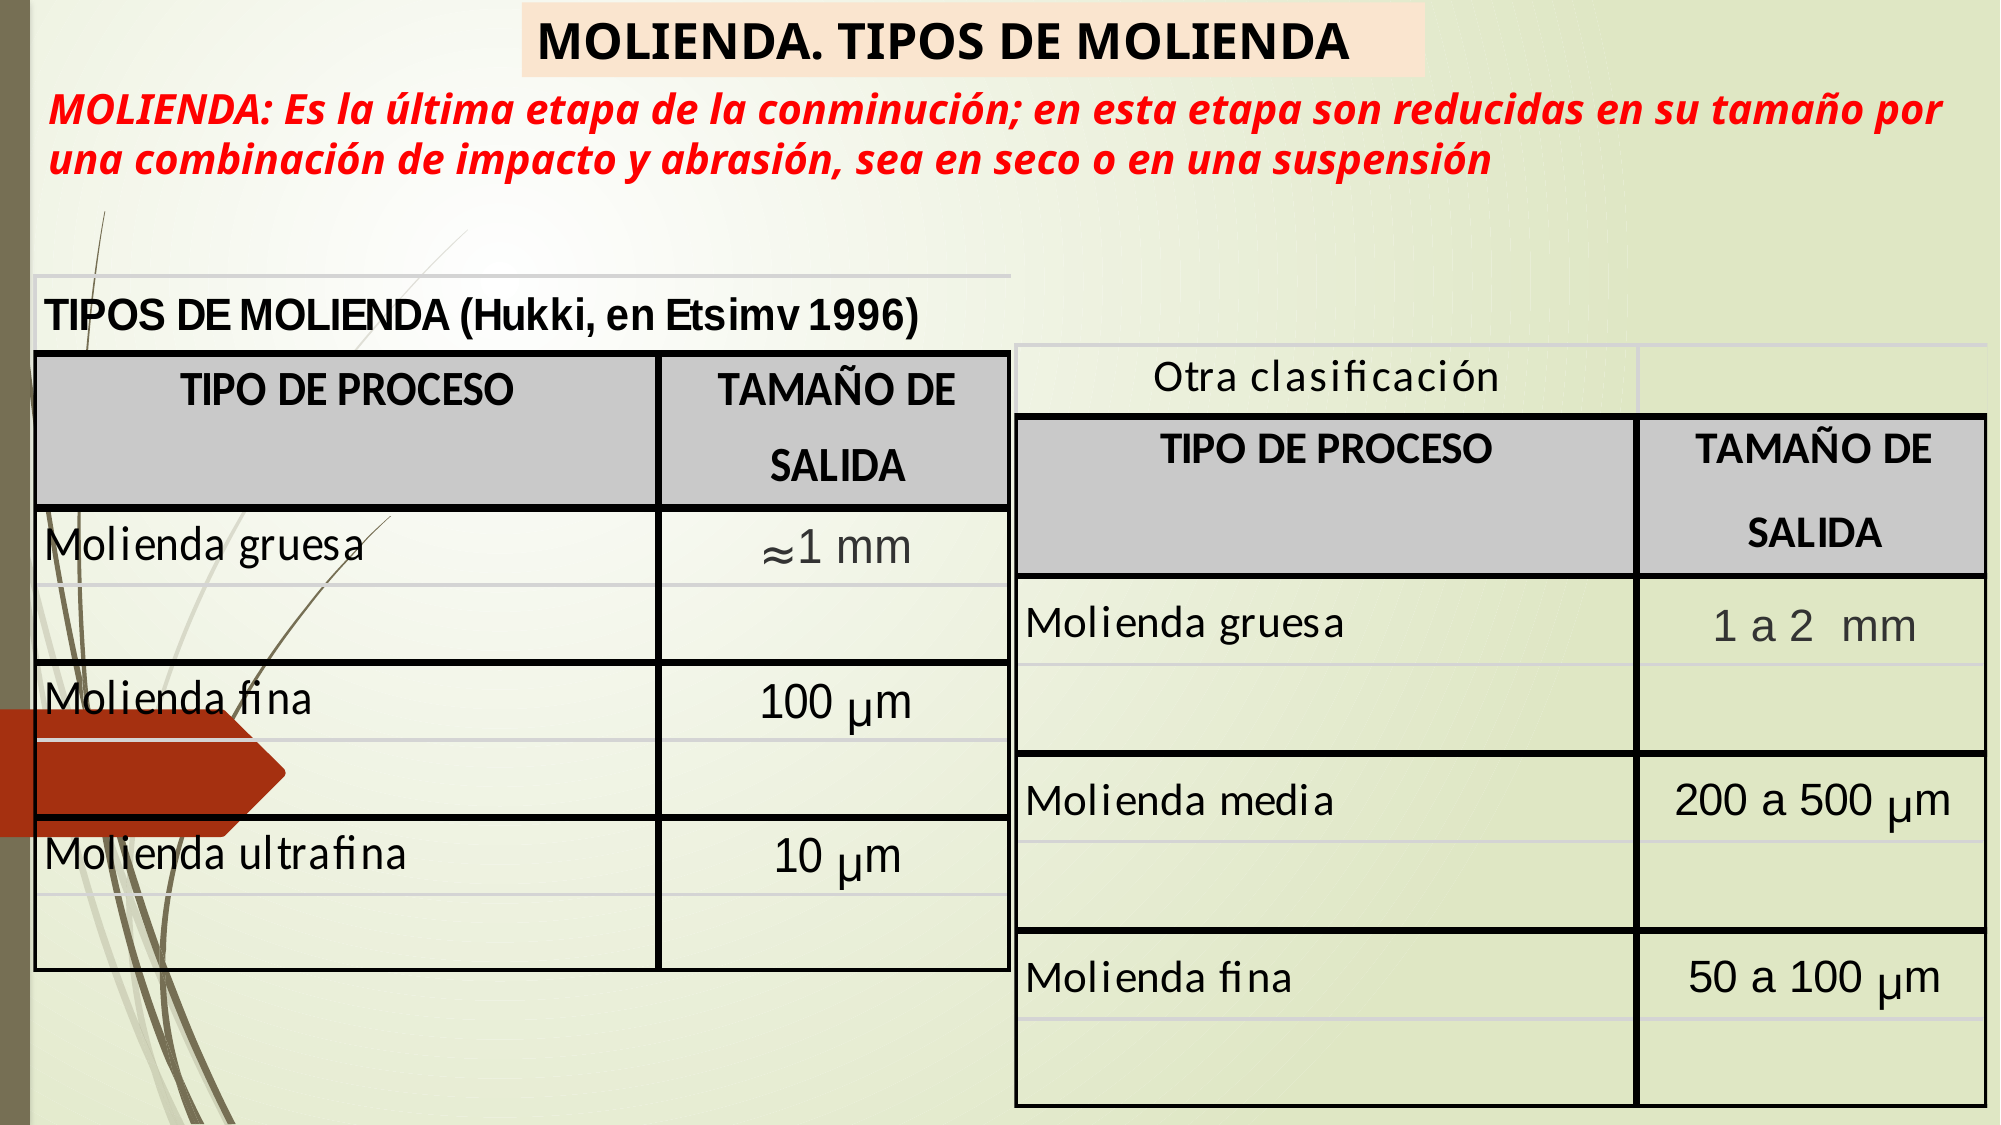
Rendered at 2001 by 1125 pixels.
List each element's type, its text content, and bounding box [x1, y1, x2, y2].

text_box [1014, 343, 1991, 1112]
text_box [32, 274, 1015, 976]
text_box MOLIENDA: Es la última etapa de la conminución; en esta etapa son reducidas en su tamaño por una combinación de impacto y abrasión, sea en seco o en una suspensión [33, 75, 2000, 190]
text_box MOLIENDA. TIPOS DE MOLIENDA [521, 2, 1425, 75]
